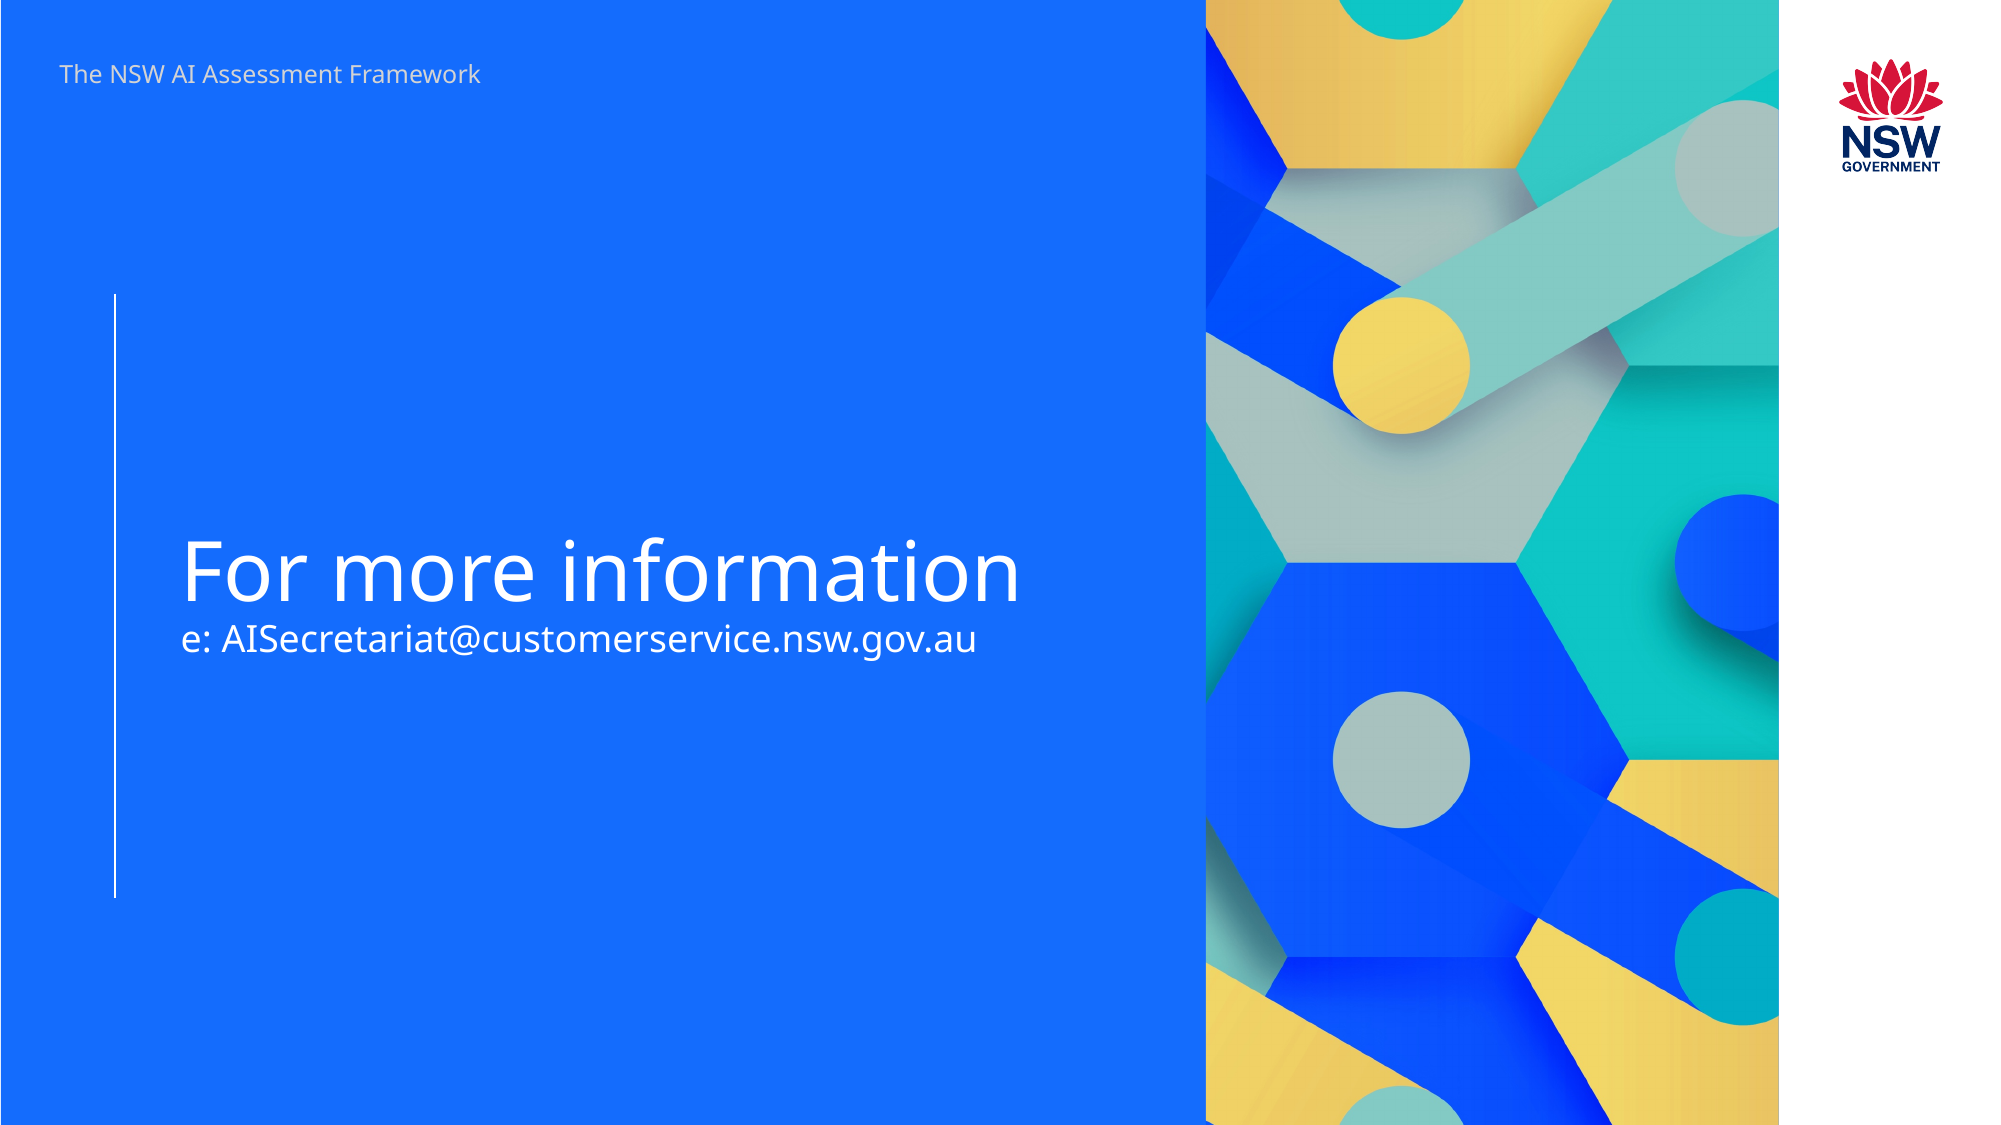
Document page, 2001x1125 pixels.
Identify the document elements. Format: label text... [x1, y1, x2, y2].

text_box For more information e: AISecretariat@customerservice.nsw.gov.au [180, 530, 1113, 1011]
picture [1205, 0, 1779, 1125]
text_box [0, 0, 1205, 1125]
list The NSW AI Assessment Framework [59, 59, 1205, 172]
picture [1839, 59, 1943, 172]
